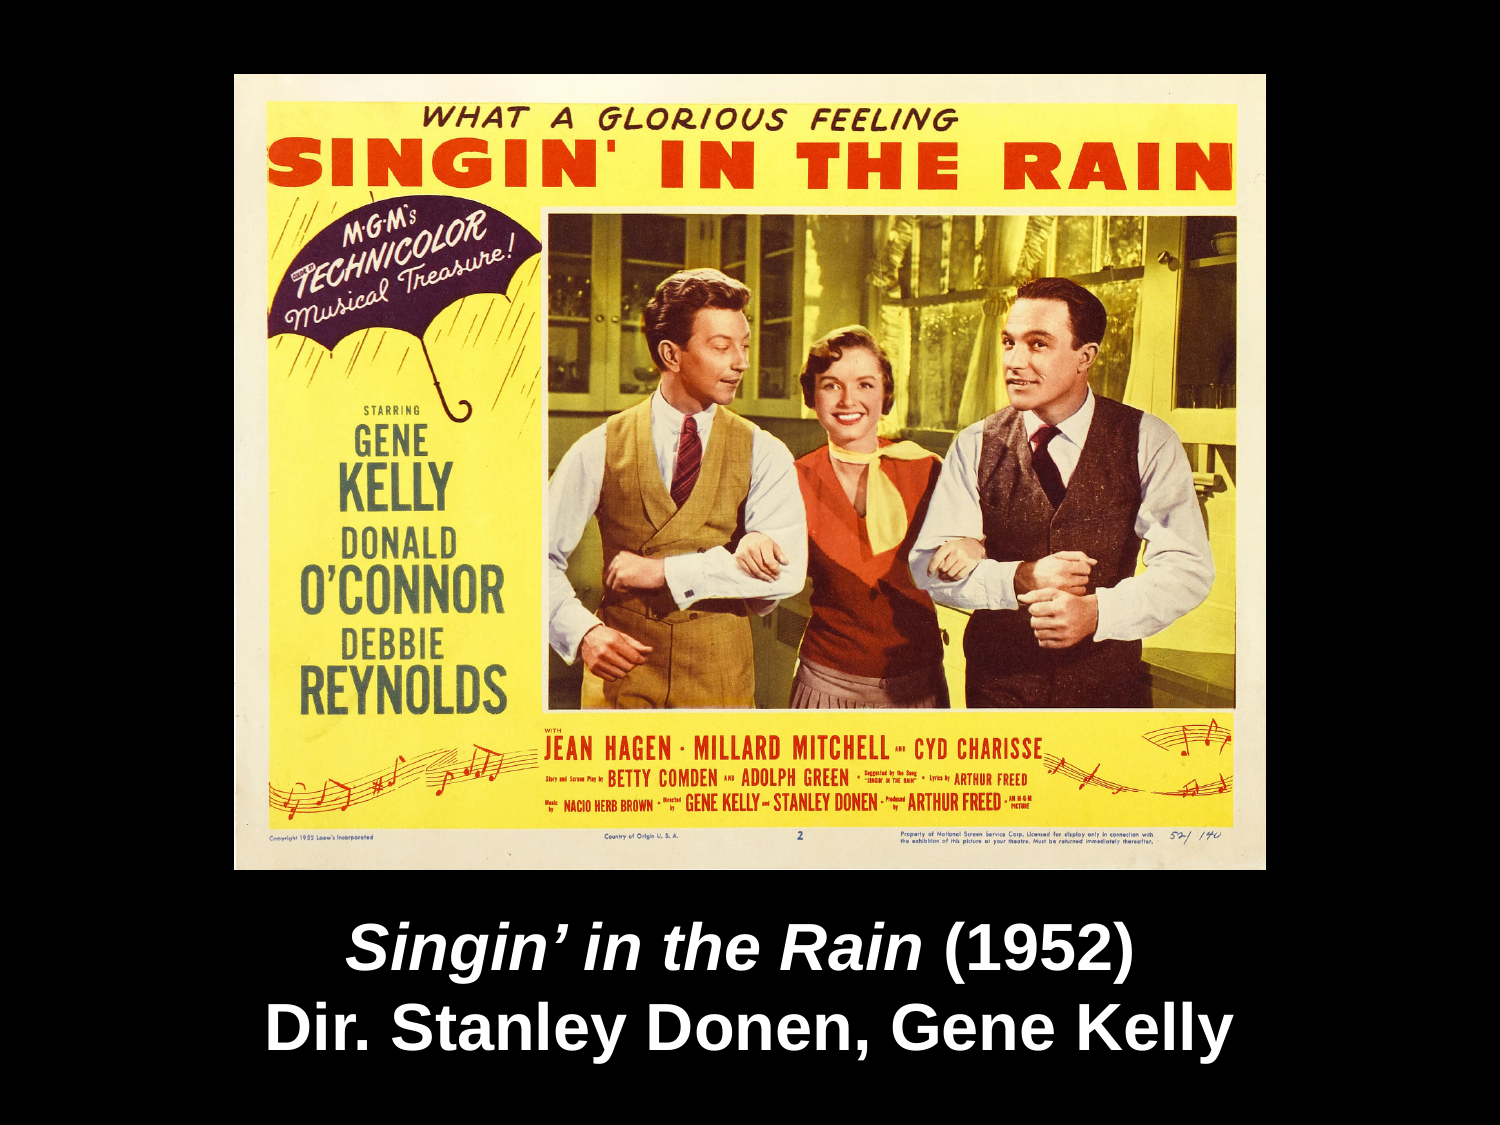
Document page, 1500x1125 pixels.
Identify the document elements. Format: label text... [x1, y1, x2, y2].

picture [233, 74, 1267, 871]
text_box Singin’ in the Rain (1952) Dir. Stanley Donen, Gene Kelly [96, 896, 1404, 1072]
